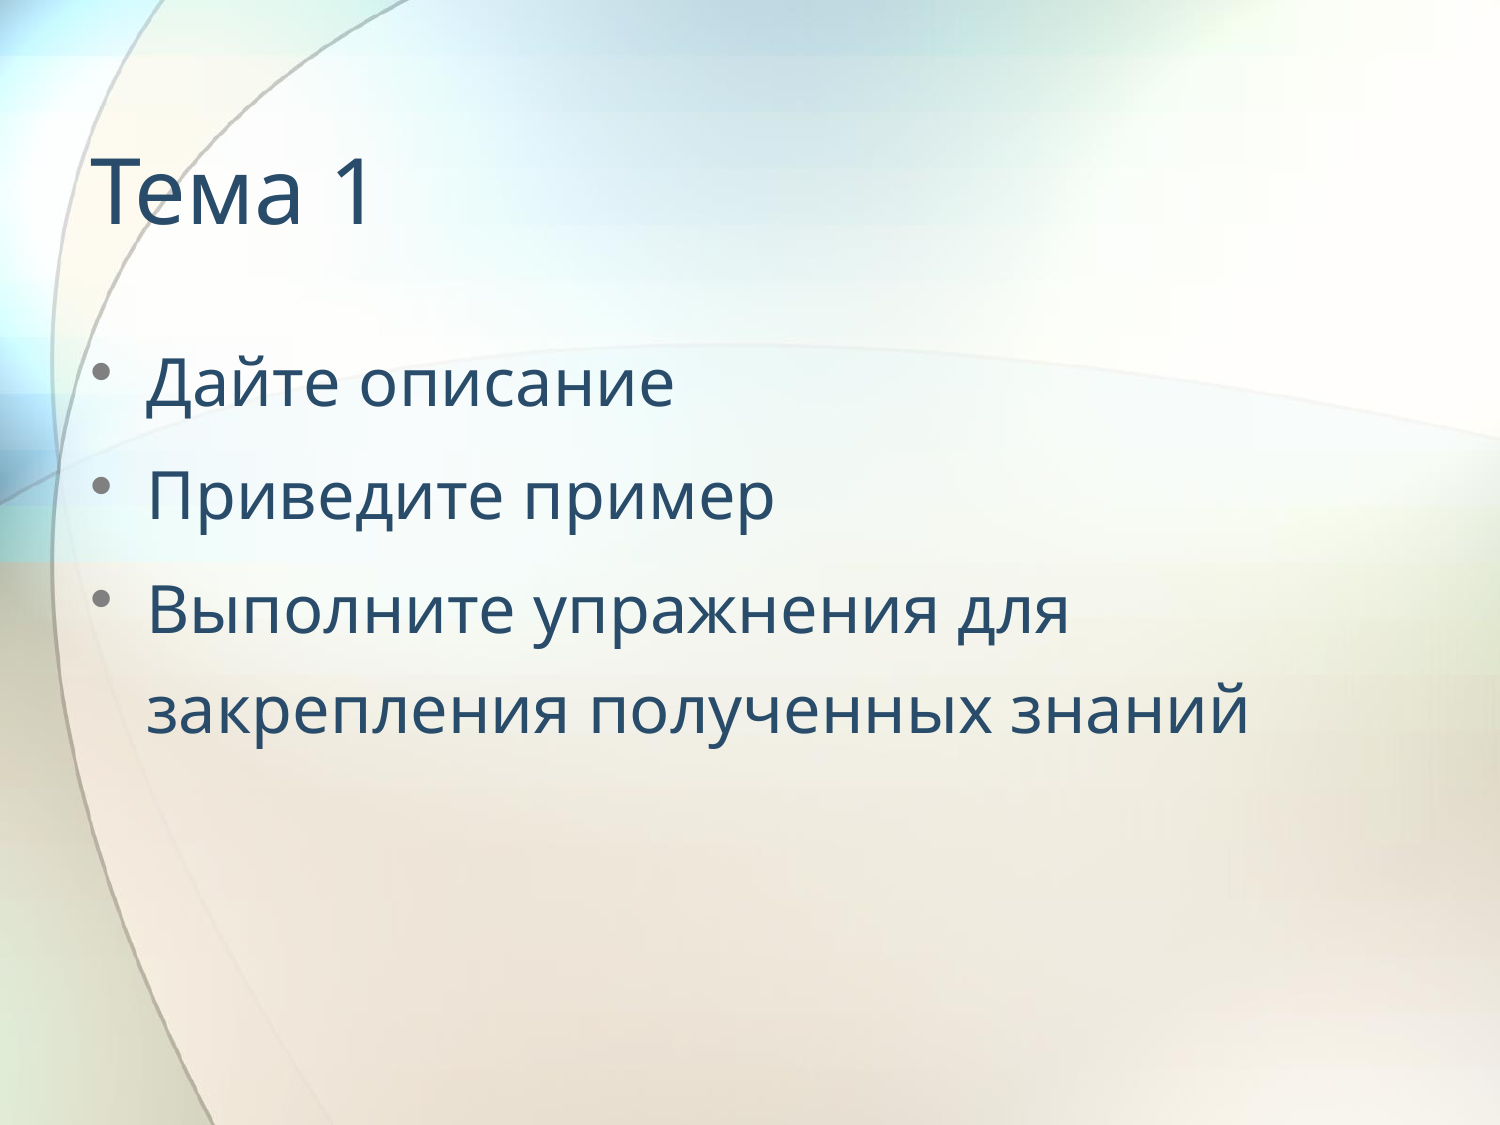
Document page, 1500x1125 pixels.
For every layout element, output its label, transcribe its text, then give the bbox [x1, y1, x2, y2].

list Дайте описание Приведите пример Выполните упражнения для закрепления полученных знаний [75, 312, 1400, 1050]
picture [0, 0, 1500, 1125]
title Тема 1 [75, 112, 1400, 263]
